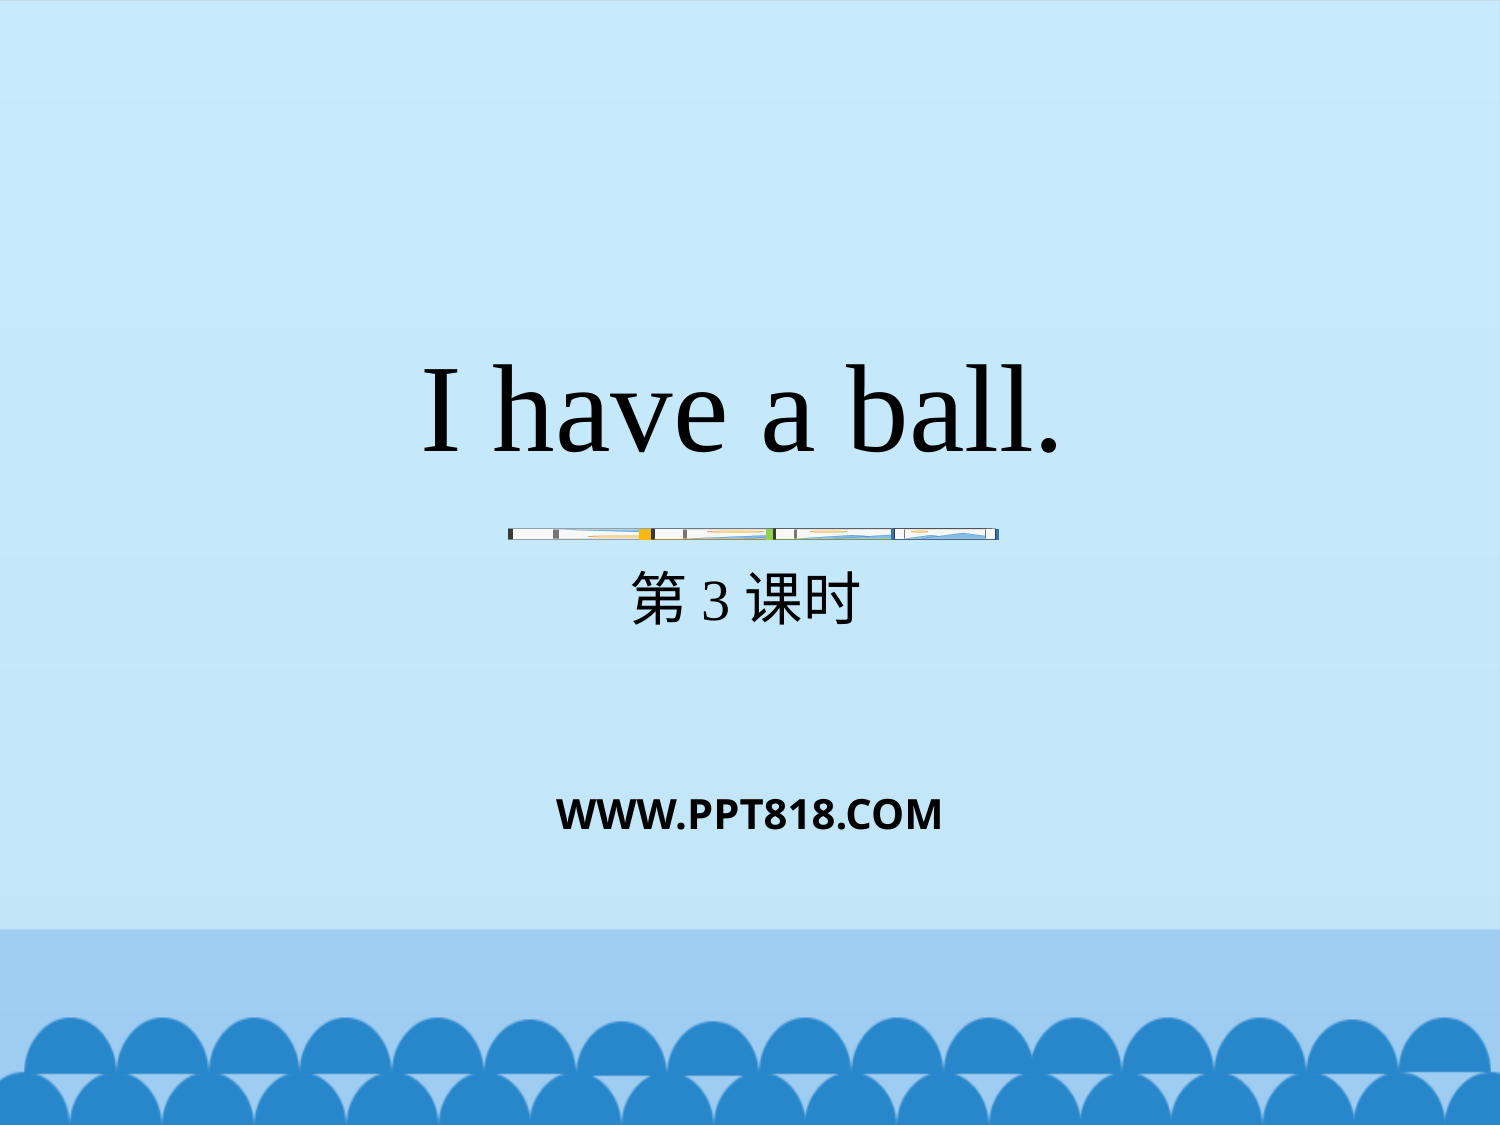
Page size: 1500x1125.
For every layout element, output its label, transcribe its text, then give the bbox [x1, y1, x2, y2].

title I have a ball. [123, 302, 1362, 521]
list 第3课时 [226, 562, 1266, 690]
picture [0, 845, 1500, 1125]
picture [0, 0, 1500, 775]
text_box WWW.PPT818.COM [0, 775, 1500, 845]
